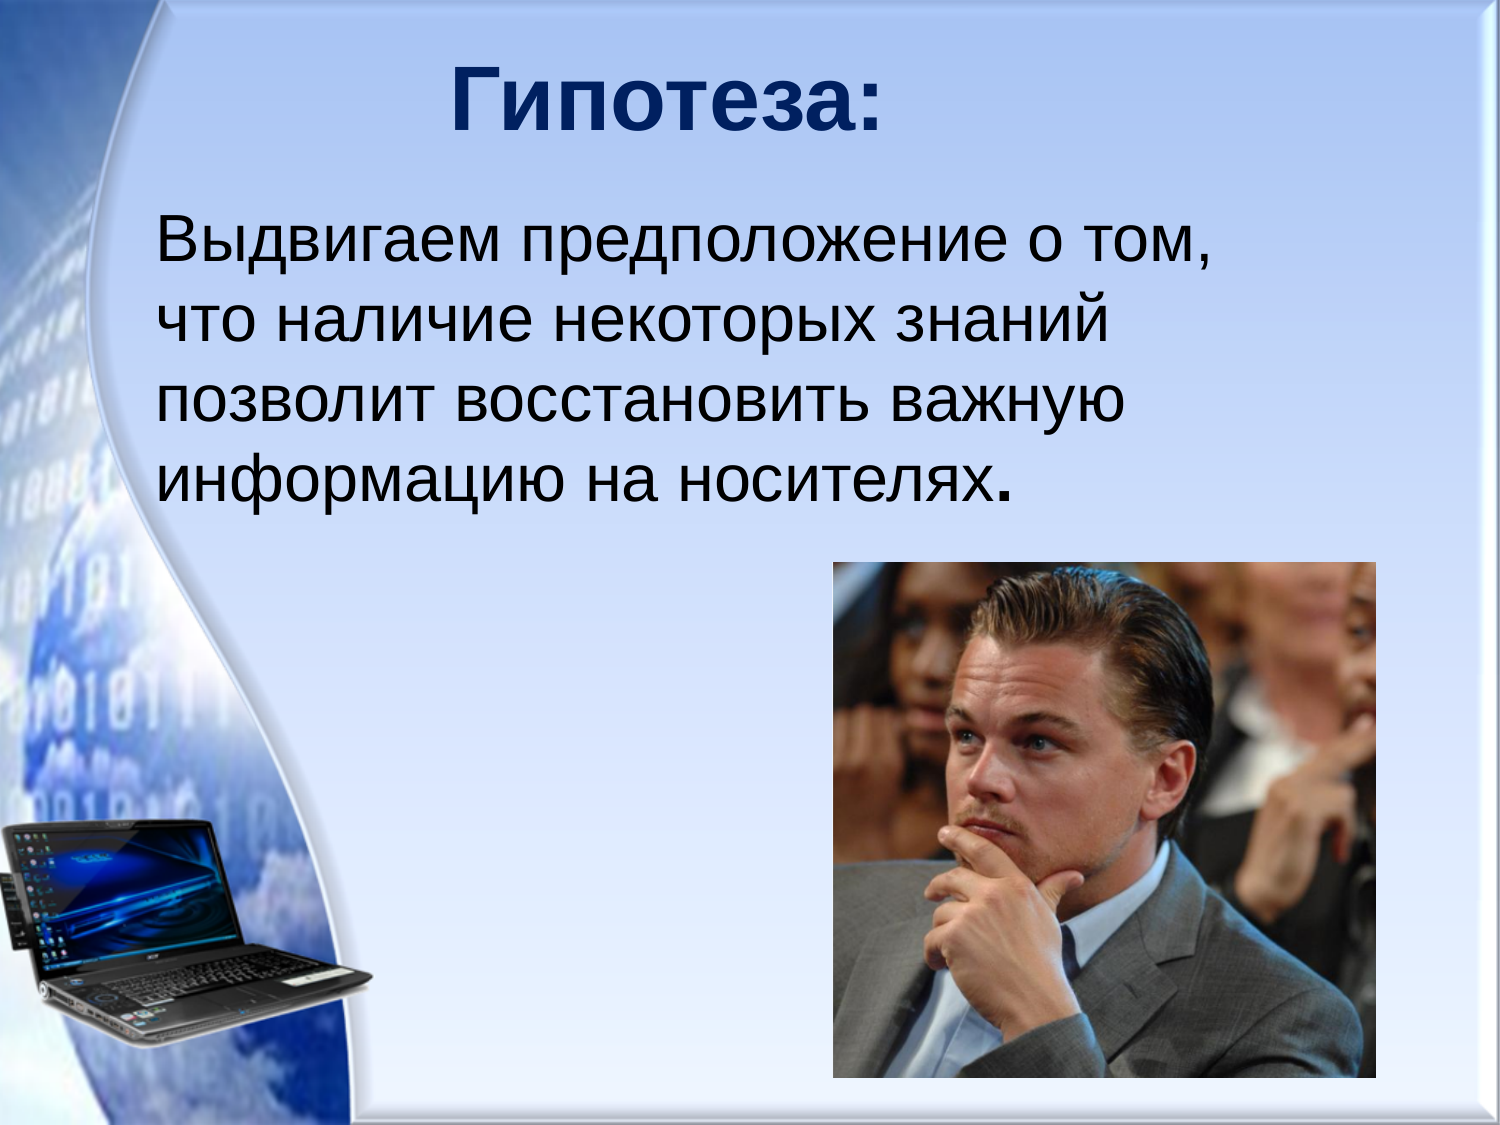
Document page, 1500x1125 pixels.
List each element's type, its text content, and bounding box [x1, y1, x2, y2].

picture [0, 0, 1500, 1125]
title Гипотеза: [0, 0, 1336, 188]
list Выдвигаем предположение о том, что наличие некоторых знаний позволит восстановить важную информацию на носителях. [140, 187, 1292, 931]
